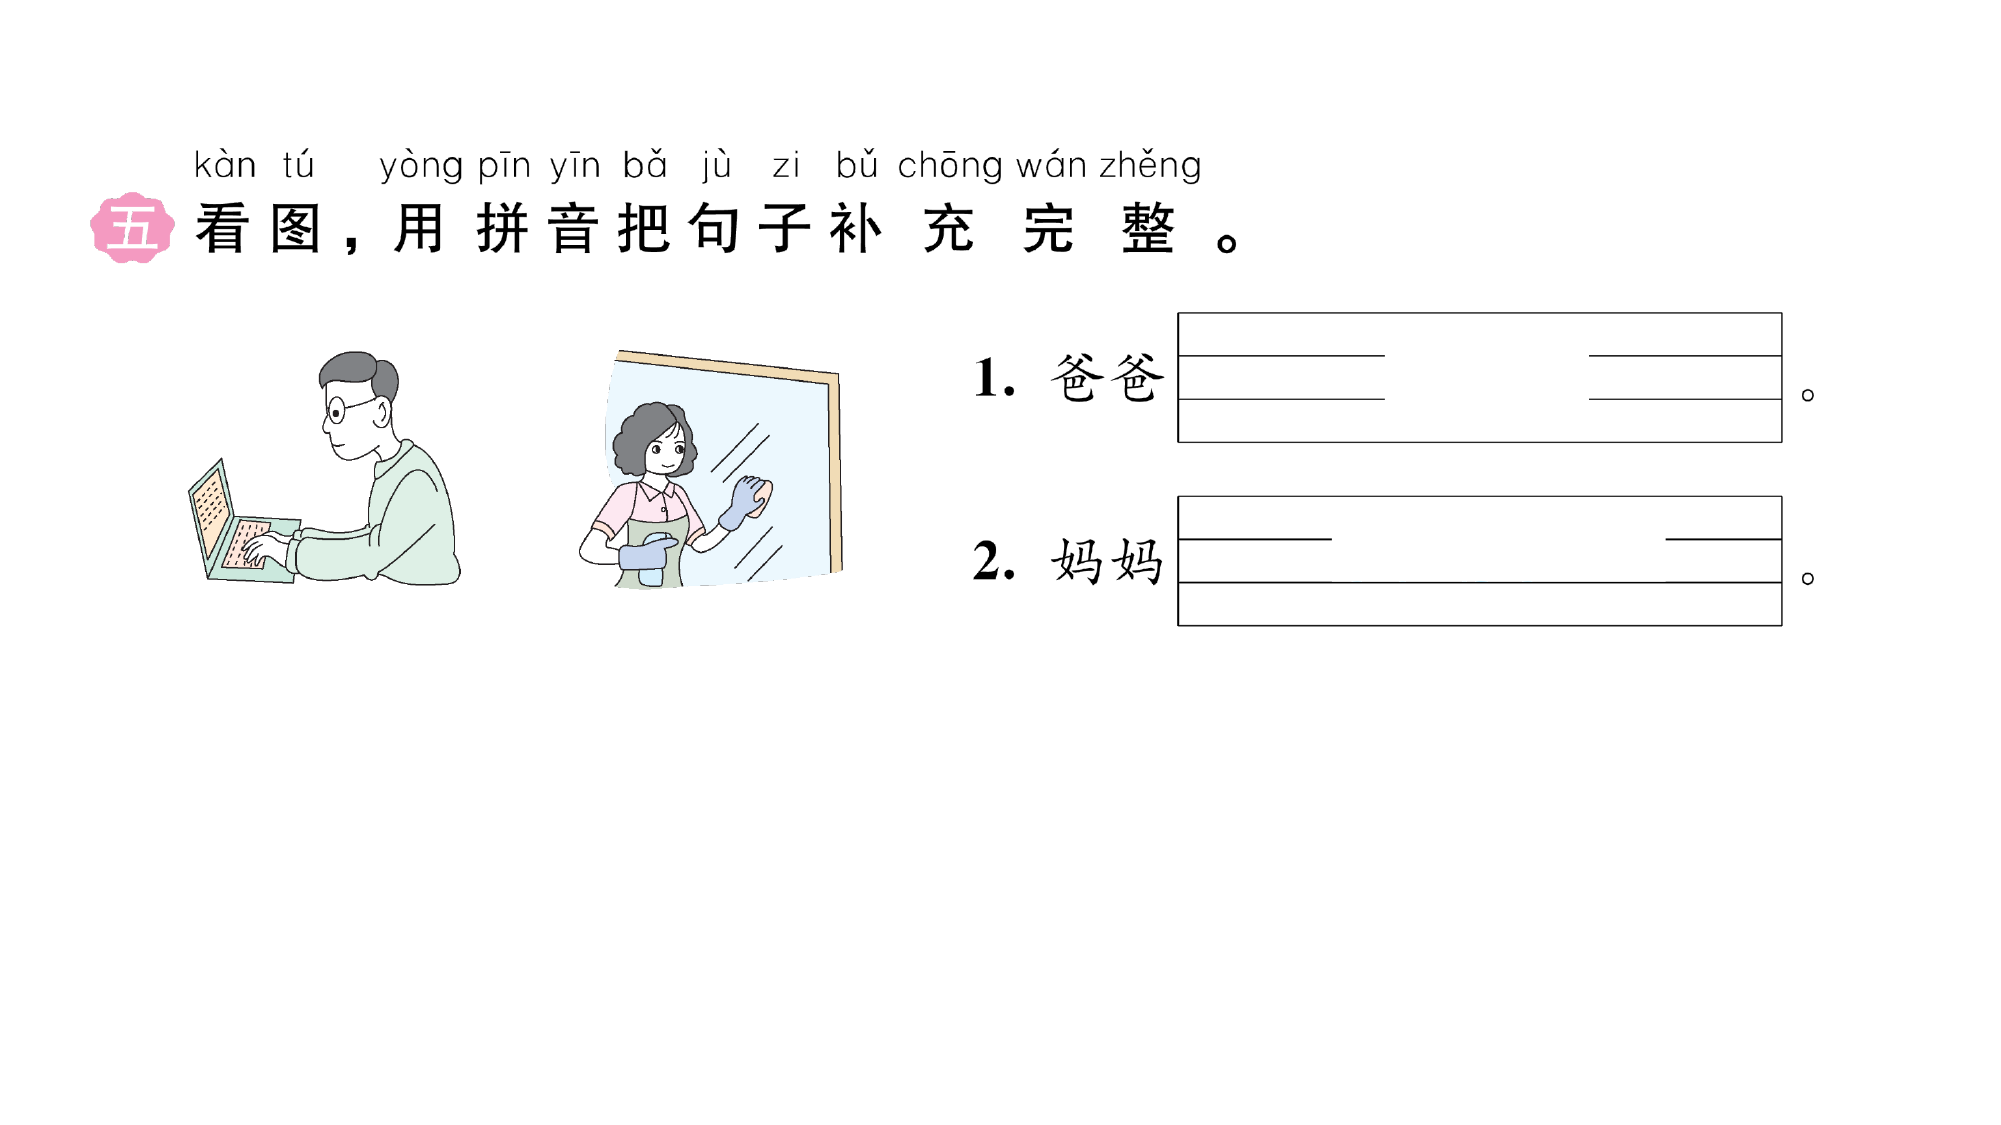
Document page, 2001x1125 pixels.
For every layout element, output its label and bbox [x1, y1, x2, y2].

picture [87, 117, 1979, 631]
